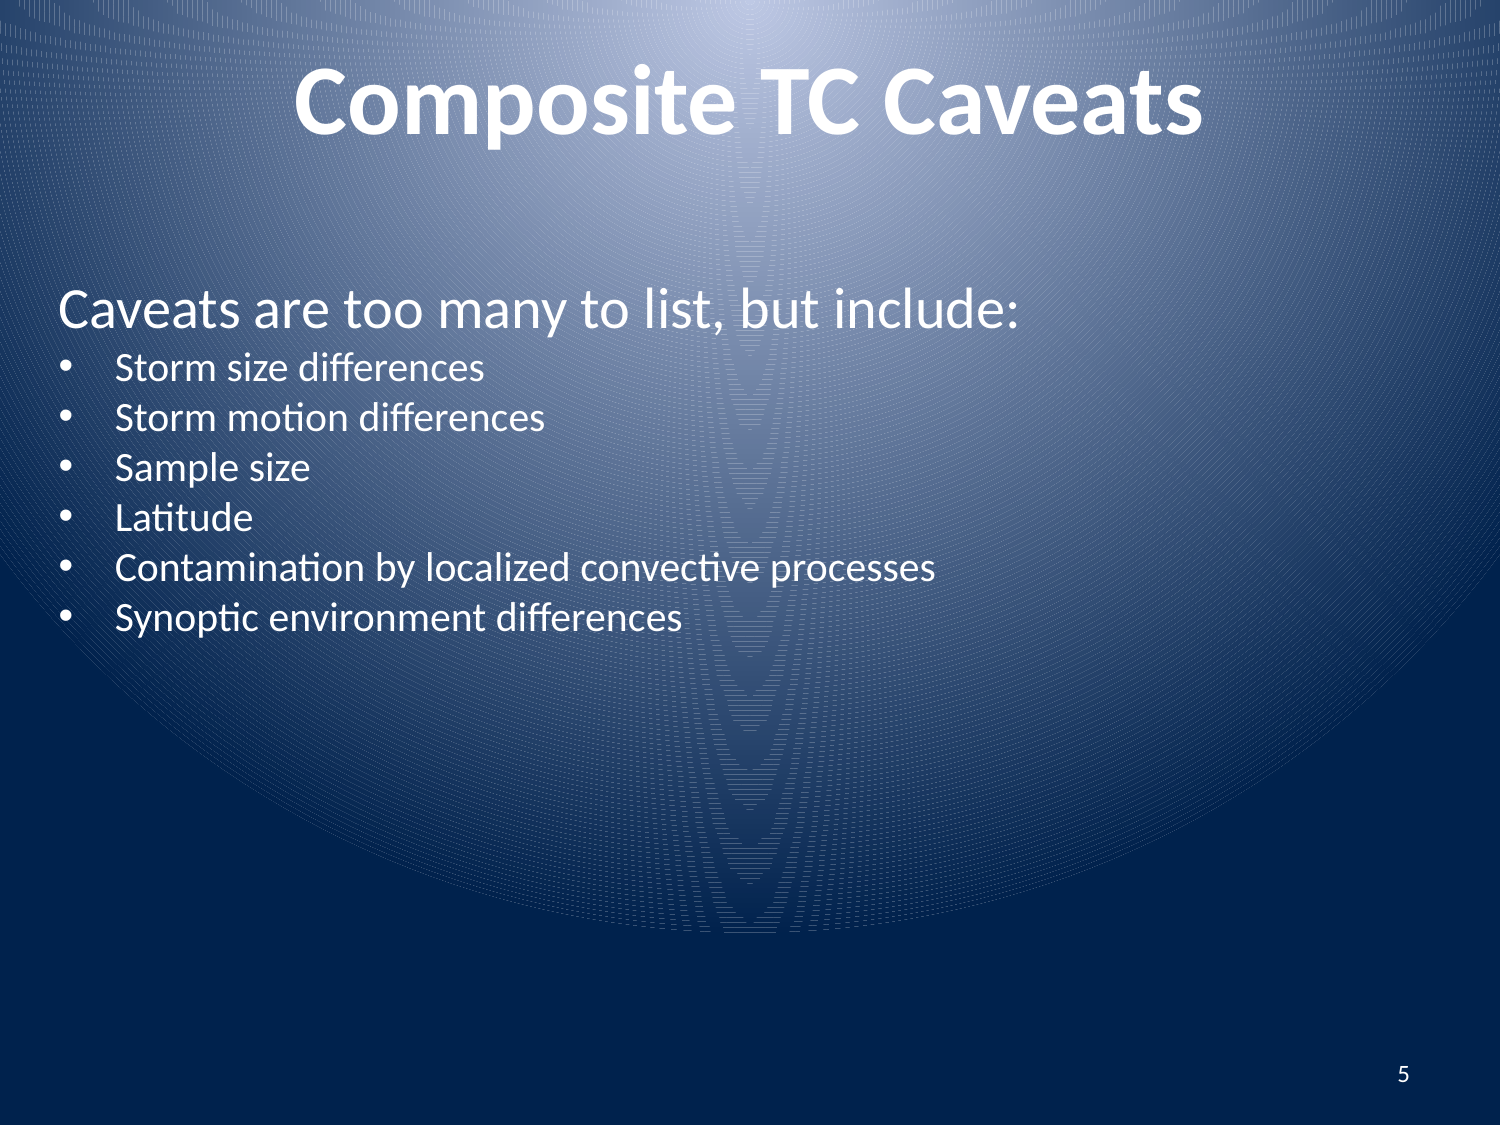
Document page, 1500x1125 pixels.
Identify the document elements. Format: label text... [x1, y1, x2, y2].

text_box Composite TC Caveats [0, 27, 1500, 162]
slide_number 5 [1074, 1042, 1425, 1103]
text_box Caveats are too many to list, but include: Storm size differences Storm motion differences Sample size Latitude Contamination by localized convective processes Synoptic environment differences [43, 262, 1457, 698]
